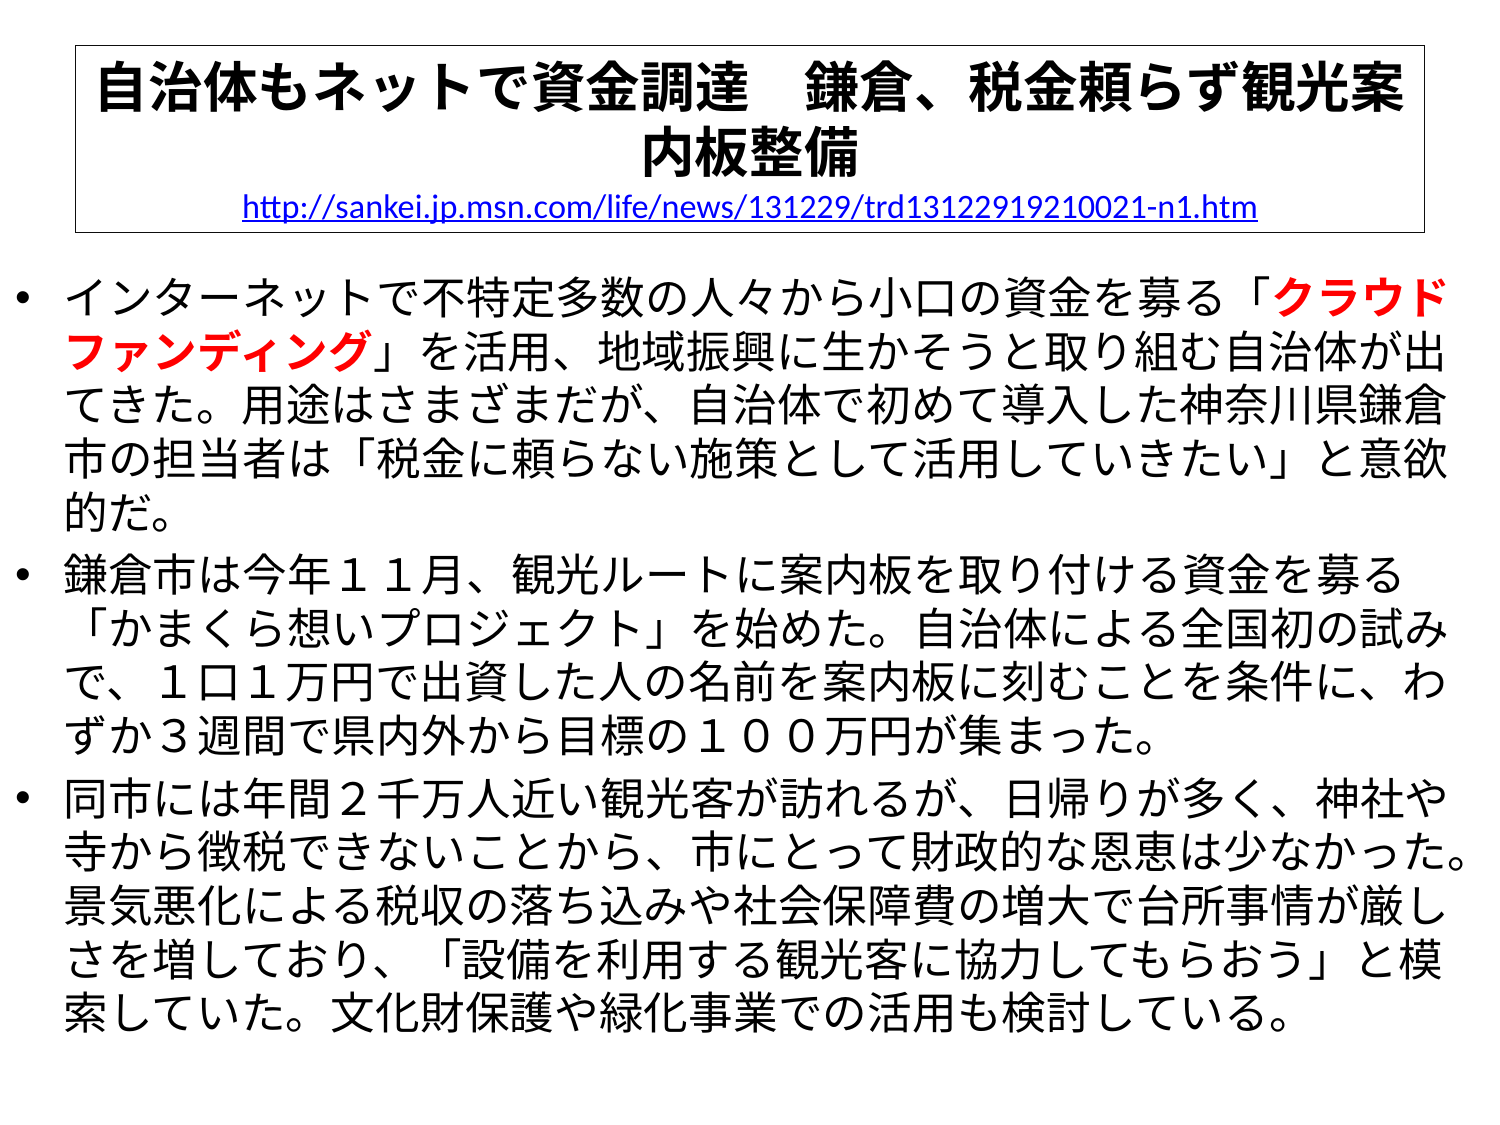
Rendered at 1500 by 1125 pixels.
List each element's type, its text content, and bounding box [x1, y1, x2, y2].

list インターネットで不特定多数の人々から小口の資金を募る「クラウドファンディング」を活用、地域振興に生かそうと取り組む自治体が出てきた。用途はさまざまだが、自治体で初めて導入した神奈川県鎌倉市の担当者は「税金に頼らない施策として活用していきたい」と意欲的だ。 鎌倉市は今年１１月、観光ルートに案内板を取り付ける資金を募る「かまくら想いプロジェクト」を始めた。自治体による全国初の試みで、１口１万円で出資した人の名前を案内板に刻むことを条件に、わずか３週間で県内外から目標の１００万円が集まった。 同市には年間２千万人近い観光客が訪れるが、日帰りが多く、神社や寺から徴税できないことから、市にとって財政的な恩恵は少なかった。景気悪化による税収の落ち込みや社会保障費の増大で台所事情が厳しさを増しており、「設備を利用する観光客に協力してもらおう」と模索していた。文化財保護や緑化事業での活用も検討している。 [0, 262, 1500, 1094]
title 自治体もネットで資金調達 鎌倉、税金頼らず観光案内板整備 http://sankei.jp.msn.com/life/news/131229/trd13122919210021-n1.htm [75, 45, 1425, 233]
